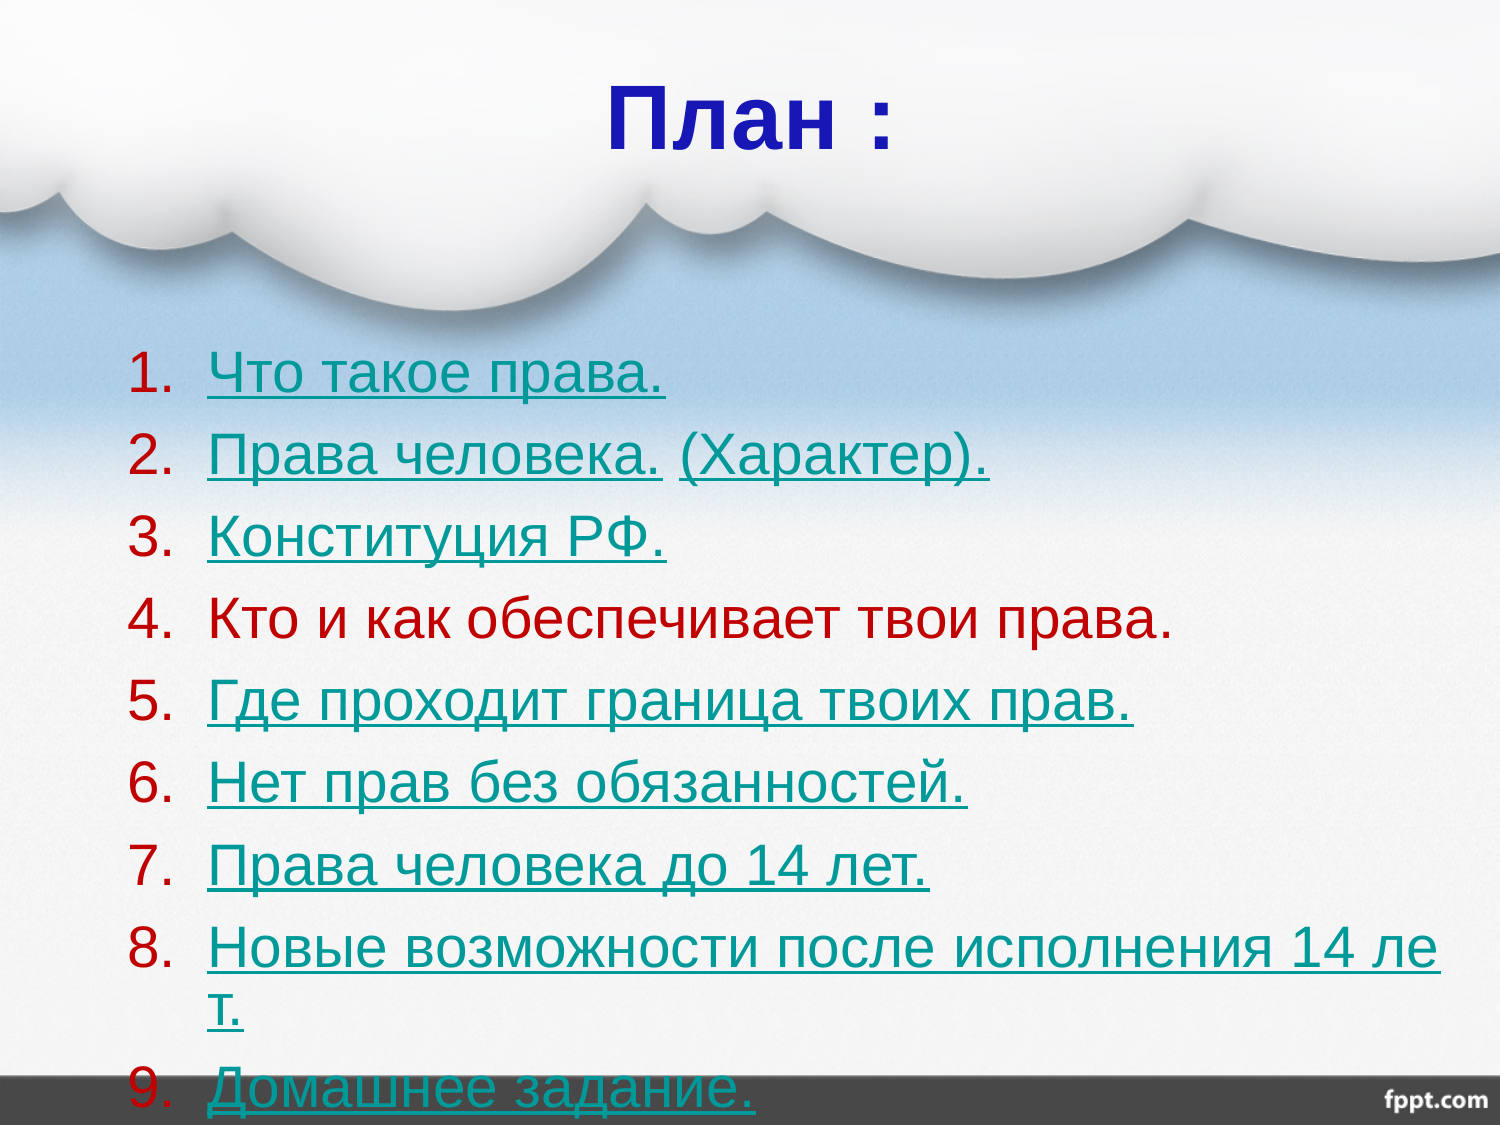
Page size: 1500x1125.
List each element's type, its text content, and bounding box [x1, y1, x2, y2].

title План : [76, 18, 1427, 207]
picture [0, 0, 1500, 1125]
list Что такое права. Права человека. (Характер). Конституция РФ. Кто и как обеспечивает твои права. Где проходит граница твоих прав. Нет прав без обязанностей. Права человека до 14 лет. Новые возможности после исполнения 14 лет. Домашнее задание. [111, 326, 1463, 1069]
